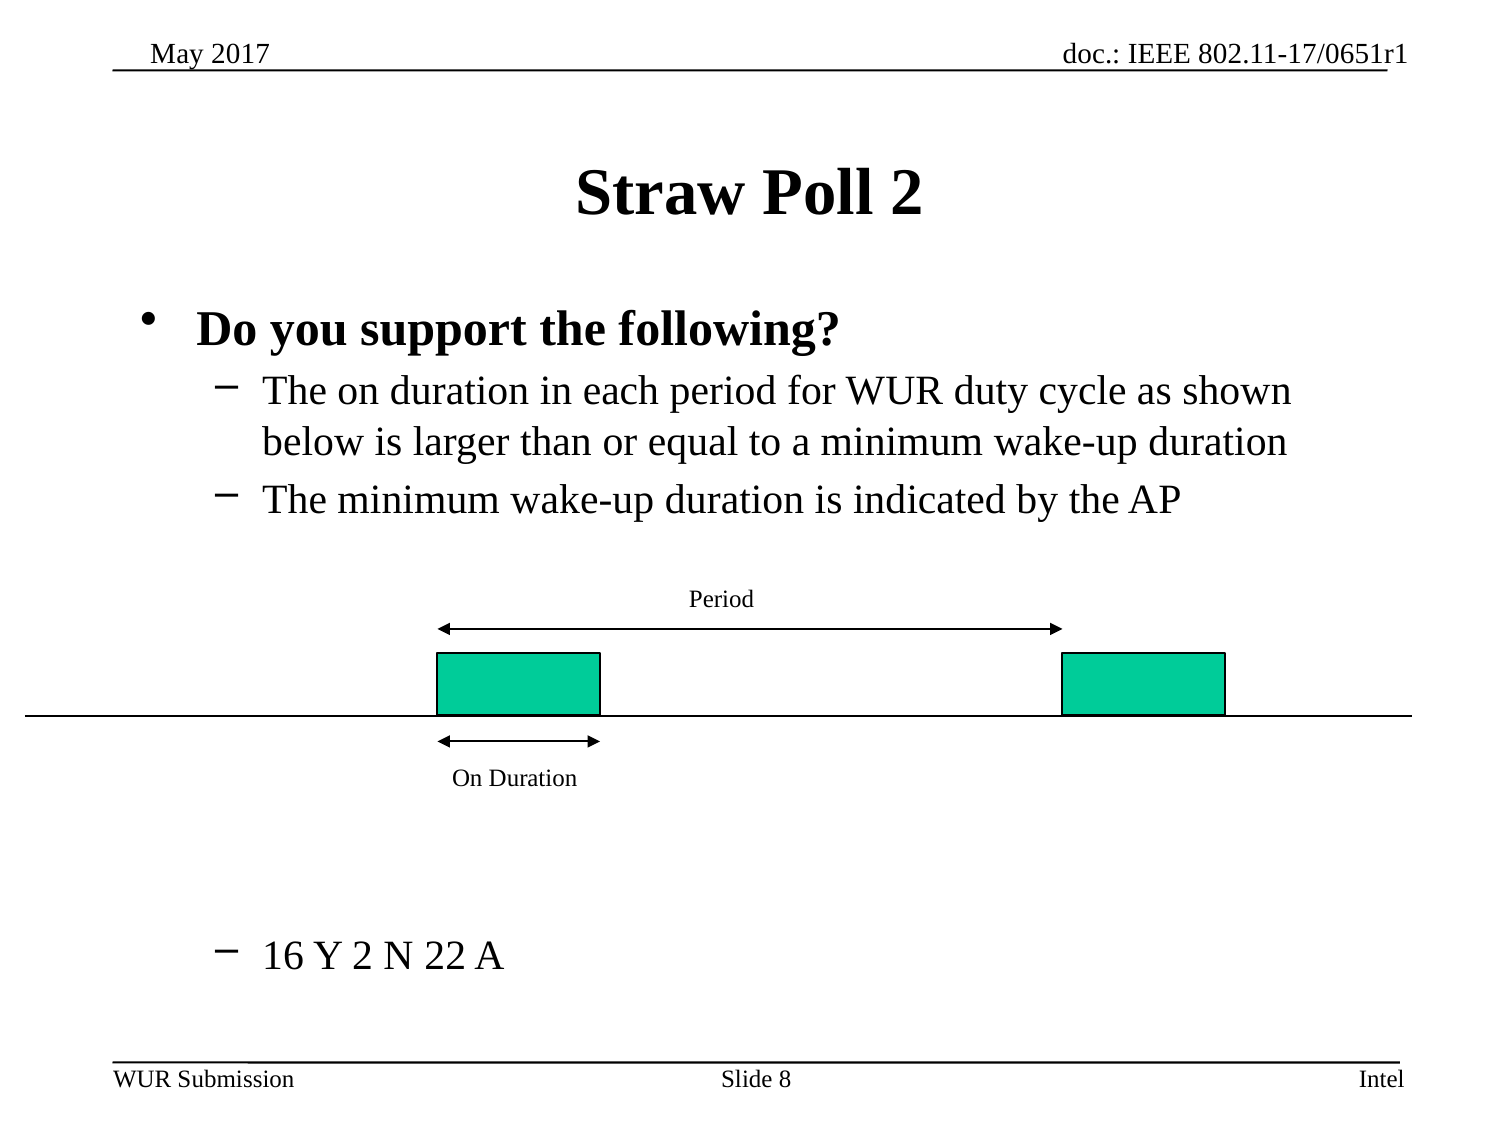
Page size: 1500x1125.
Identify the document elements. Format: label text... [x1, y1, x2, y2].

slide_number Slide 8 [712, 1062, 800, 1093]
footer Intel [1358, 1062, 1405, 1093]
text_box [1062, 653, 1225, 714]
title Straw Poll 2 [112, 99, 1388, 276]
text_box Period [674, 575, 837, 620]
text_box On Duration [437, 753, 600, 799]
text_box [437, 653, 600, 714]
list Do you support the following? The on duration in each period for WUR duty cycle as shown below is larger than or equal to a minimum wake-up duration The minimum wake-up duration is indicated by the AP 16 Y 2 N 22 A [124, 724, 1401, 963]
list Do you support the following? The on duration in each period for WUR duty cycle as shown below is larger than or equal to a minimum wake-up duration The minimum wake-up duration is indicated by the AP 16 Y 2 N 22 A [124, 287, 1401, 714]
